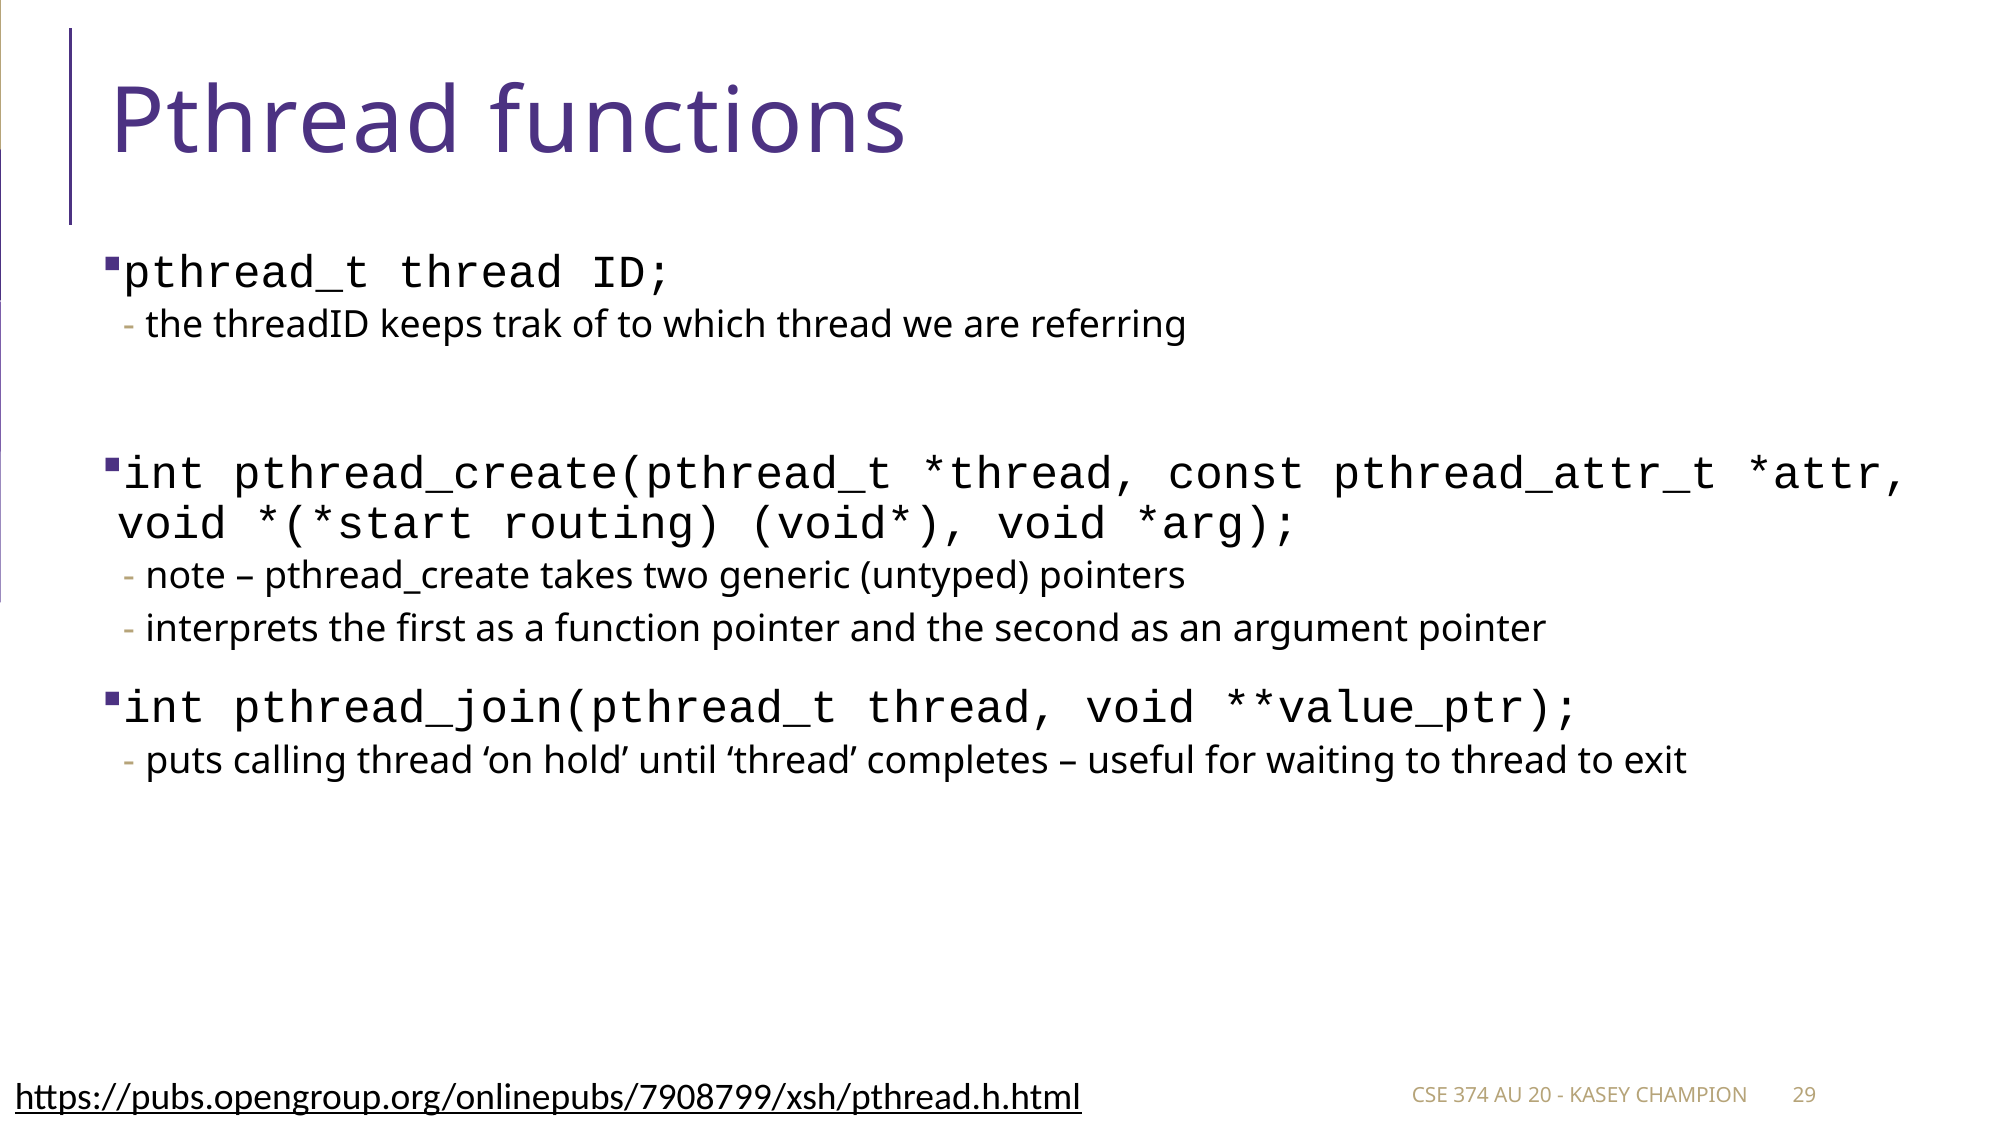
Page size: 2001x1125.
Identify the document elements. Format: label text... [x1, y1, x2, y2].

footer CSE 374 au 20 - Kasey Champion [1263, 1073, 1763, 1119]
list pthread_t thread ID; the threadID keeps trak of to which thread we are referring int pthread_create(pthread_t *thread, const pthread_attr_t *attr, void *(*start routing) (void*), void *arg); note – pthread_create takes two generic (untyped) pointers interprets the first as a function pointer and the second as an argument pointer int pthread_join(pthread_t thread, void **value_ptr); puts calling thread ‘on hold’ until ‘thread’ completes – useful for waiting to thread to exit [94, 240, 1930, 1035]
text_box https://pubs.opengroup.org/onlinepubs/7908799/xsh/pthread.h.html [0, 1064, 1263, 1125]
title Pthread functions [94, 43, 1930, 210]
slide_number 29 [1777, 1073, 1938, 1119]
